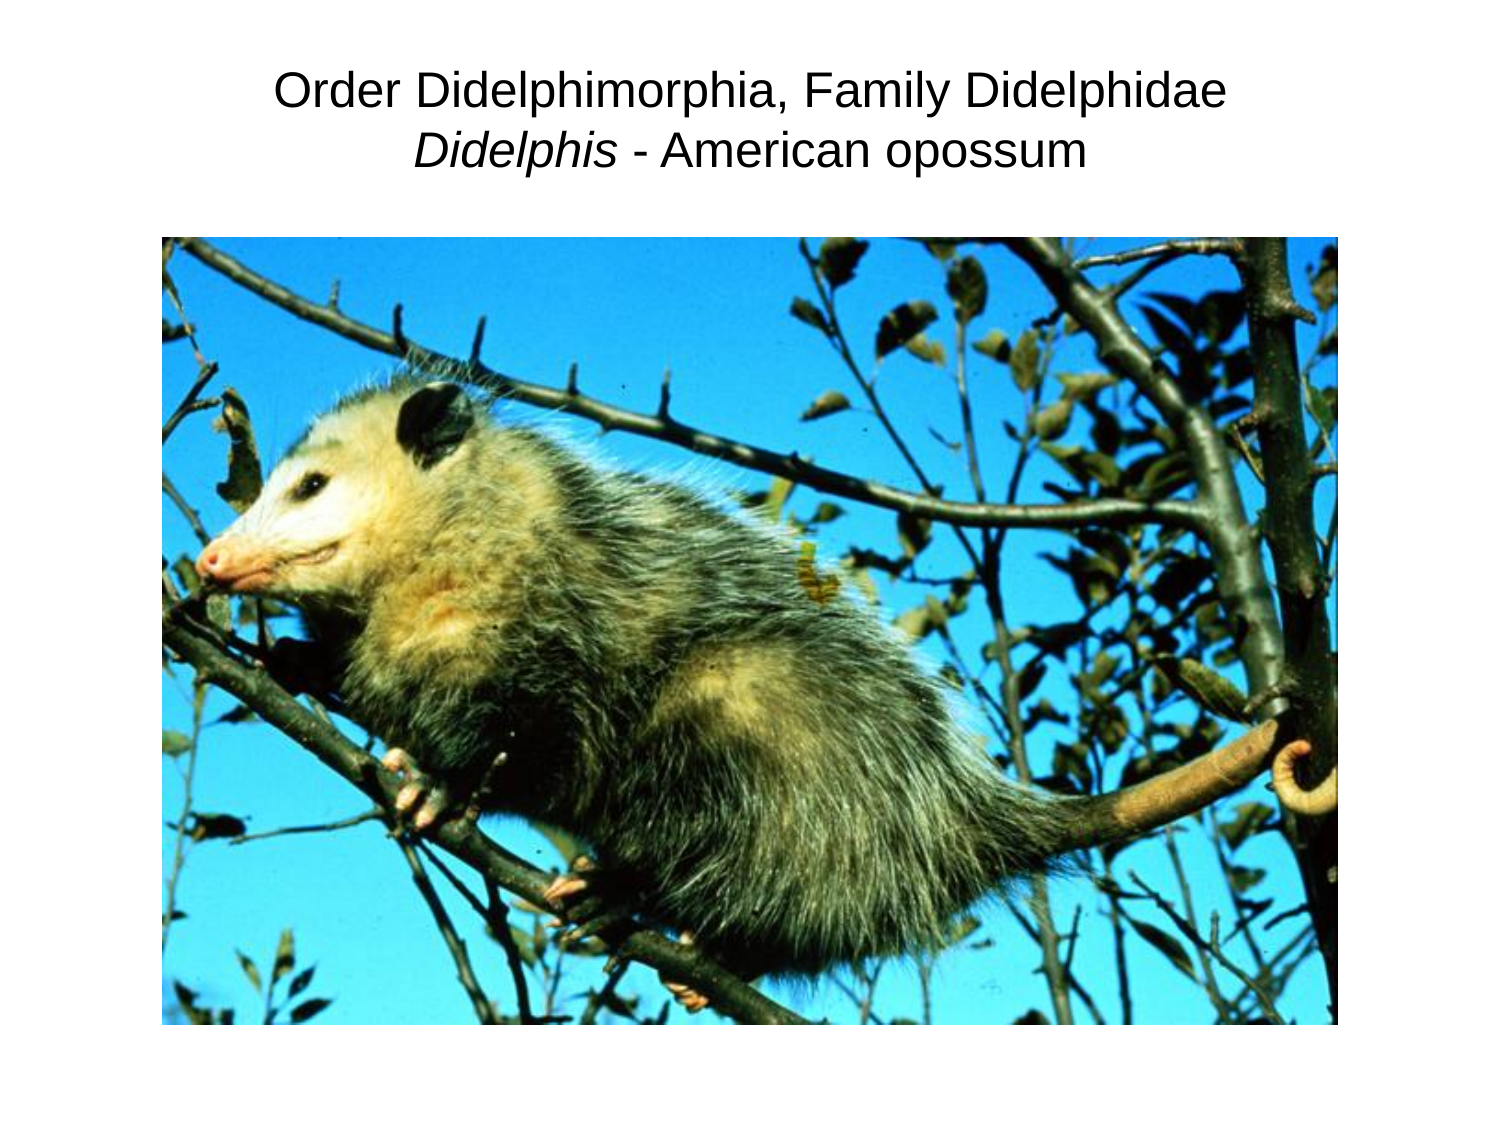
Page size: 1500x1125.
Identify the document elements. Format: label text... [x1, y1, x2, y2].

text_box Order Didelphimorphia, Family Didelphidae Didelphis - American opossum [258, 49, 1243, 185]
picture [162, 237, 1338, 1026]
